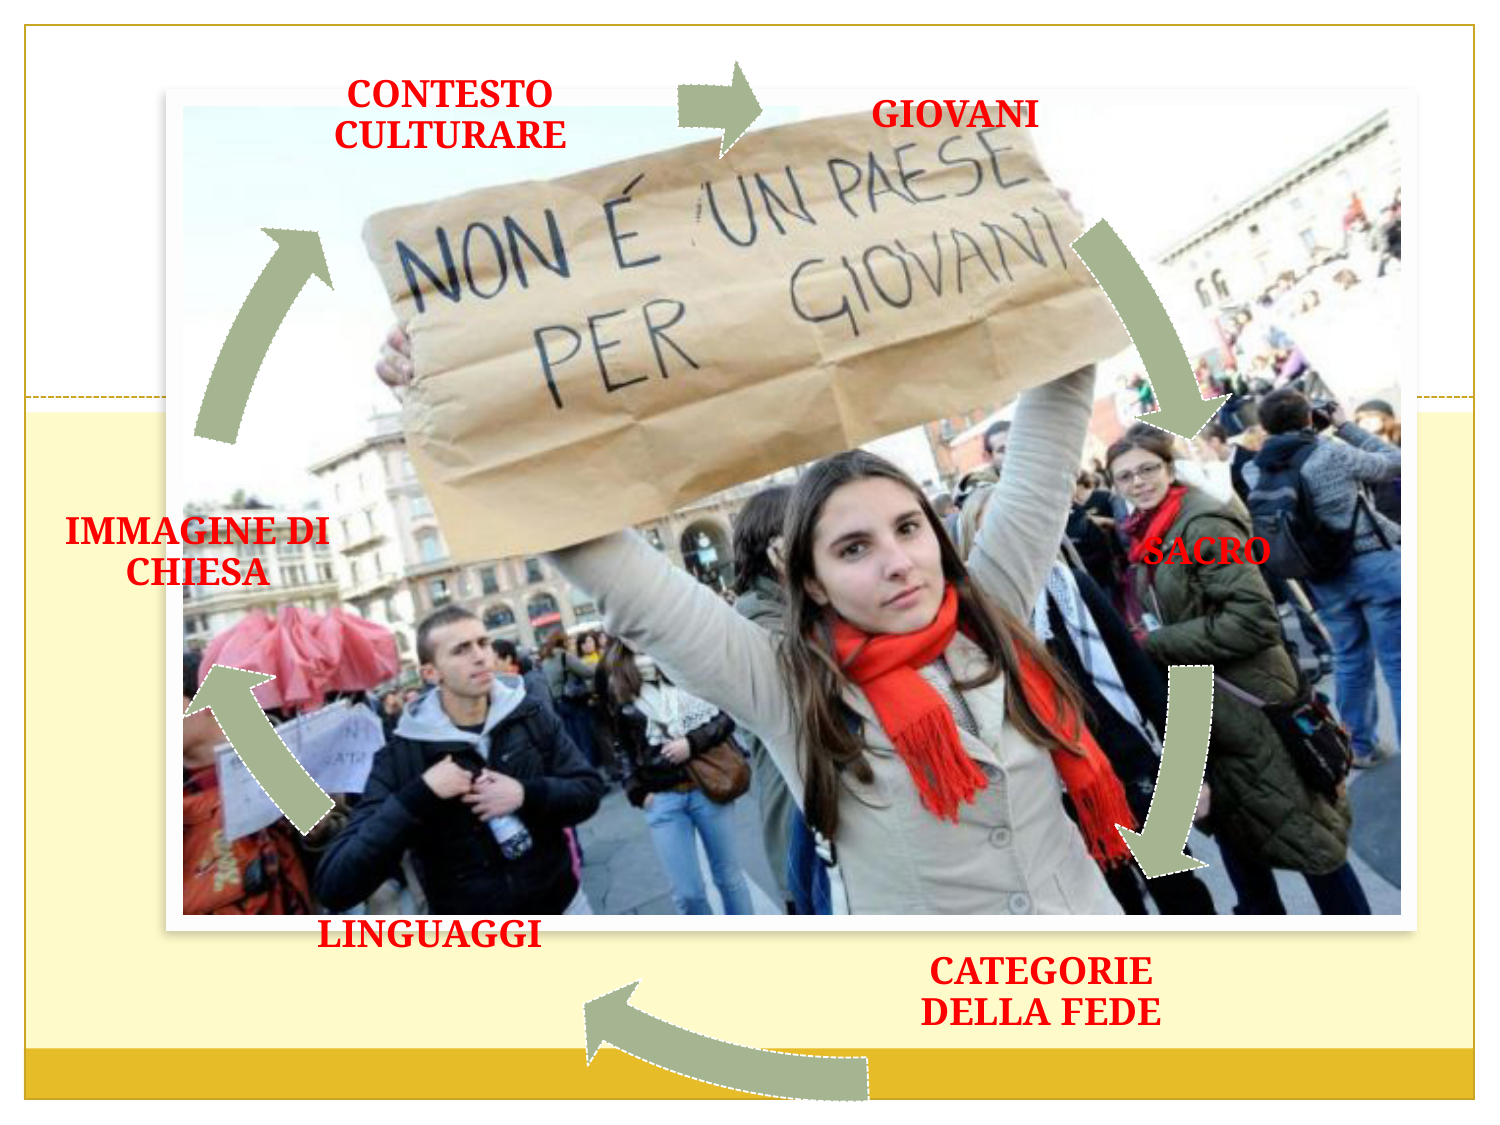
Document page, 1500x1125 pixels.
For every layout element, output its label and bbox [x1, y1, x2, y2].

text_box [0, 0, 1465, 1107]
